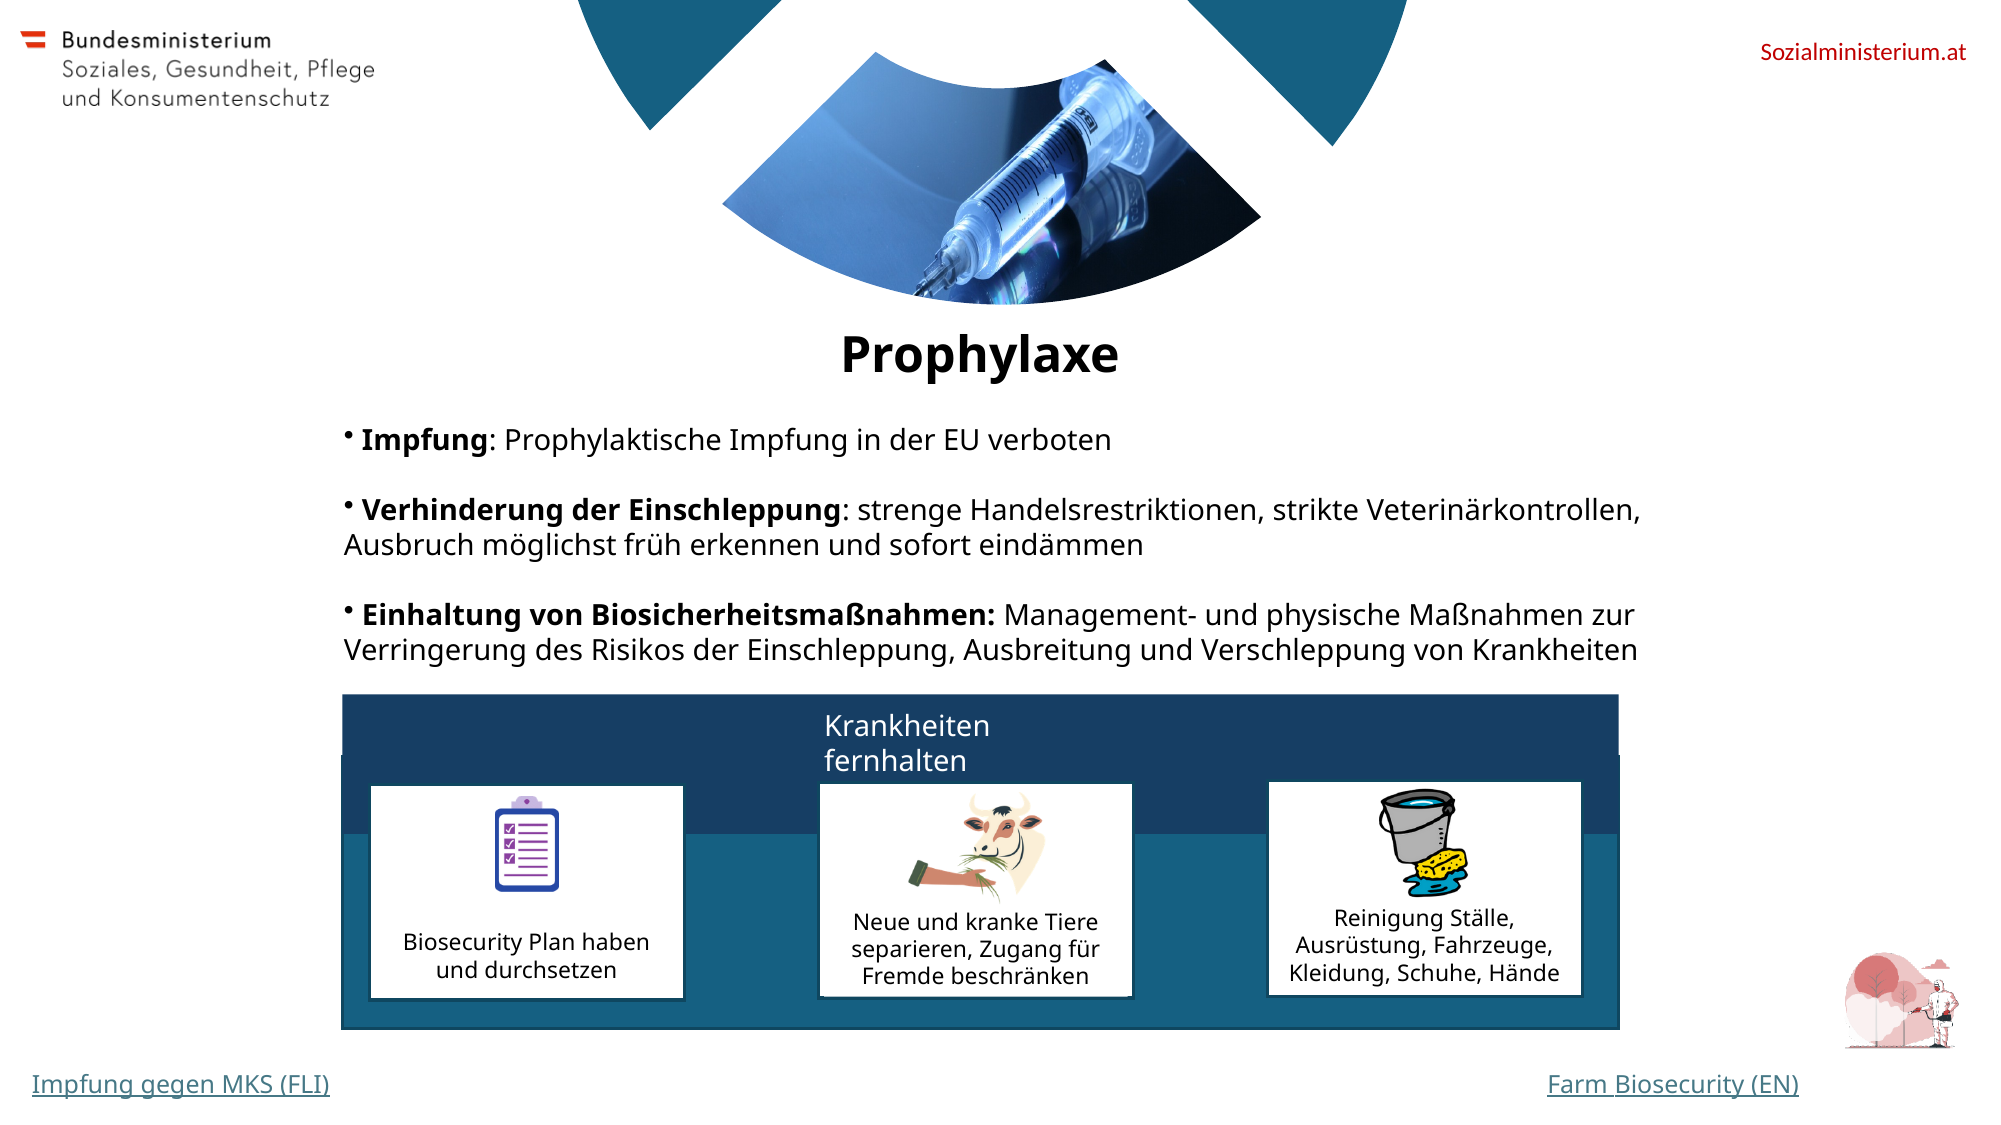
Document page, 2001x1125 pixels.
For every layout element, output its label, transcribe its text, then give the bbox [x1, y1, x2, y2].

picture [16, 27, 378, 111]
picture [1835, 935, 1969, 1069]
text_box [563, 0, 1412, 310]
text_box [341, 693, 1620, 1029]
text_box Sozialministerium.at [1745, 27, 2000, 73]
text_box Impfung gegen MKS (FLI) [17, 1060, 1017, 1110]
subtitle Prophylaxe [739, 322, 1222, 397]
text_box Impfung: Prophylaktische Impfung in der EU verboten Verhinderung der Einschleppung: strenge Handelsrestriktionen, strikte Veterinärkontrollen, Ausbruch möglichst früh erkennen und sofort eindämmen Einhaltung von Biosicherheitsmaßnahmen: Management- und physische Maßnahmen zur Verringerung des Risikos der Einschleppung, Ausbreitung und Verschleppung von Krankheiten [328, 413, 1706, 674]
text_box Farm Biosecurity (EN) [1532, 1060, 1814, 1110]
